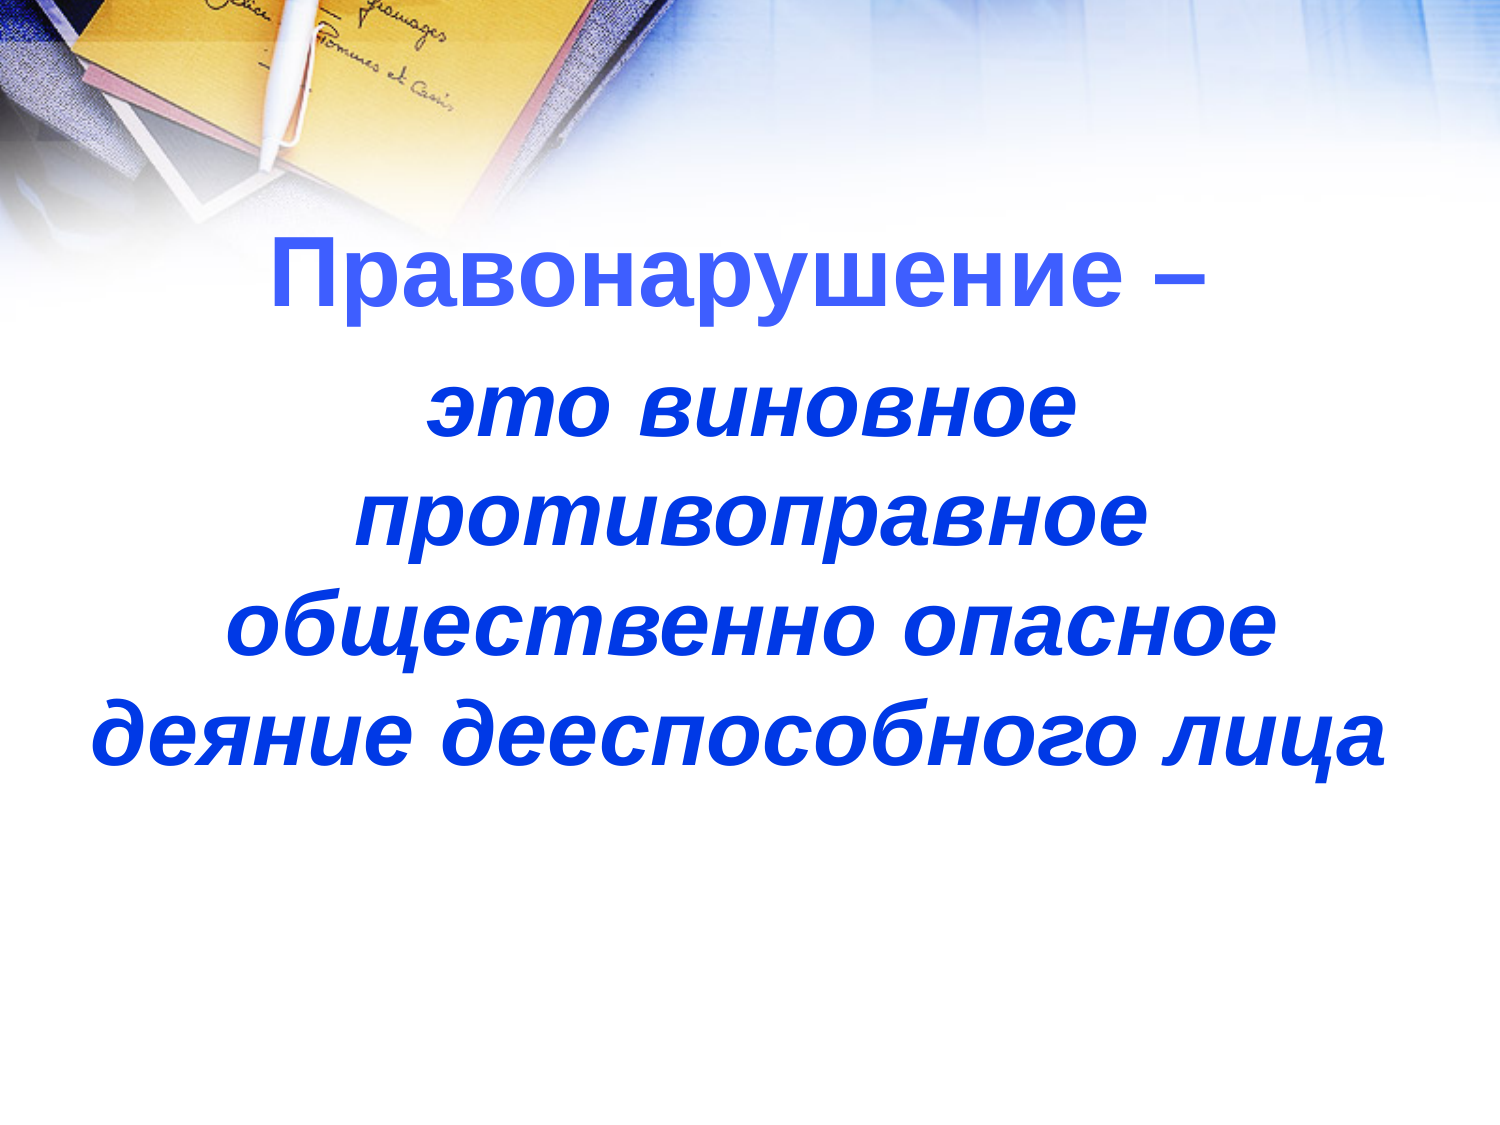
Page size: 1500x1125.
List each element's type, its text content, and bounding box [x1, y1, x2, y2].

picture [0, 0, 1500, 1125]
list Правонарушение – это виновное противоправное общественно опасное деяние дееспособного лица [58, 58, 1448, 1059]
